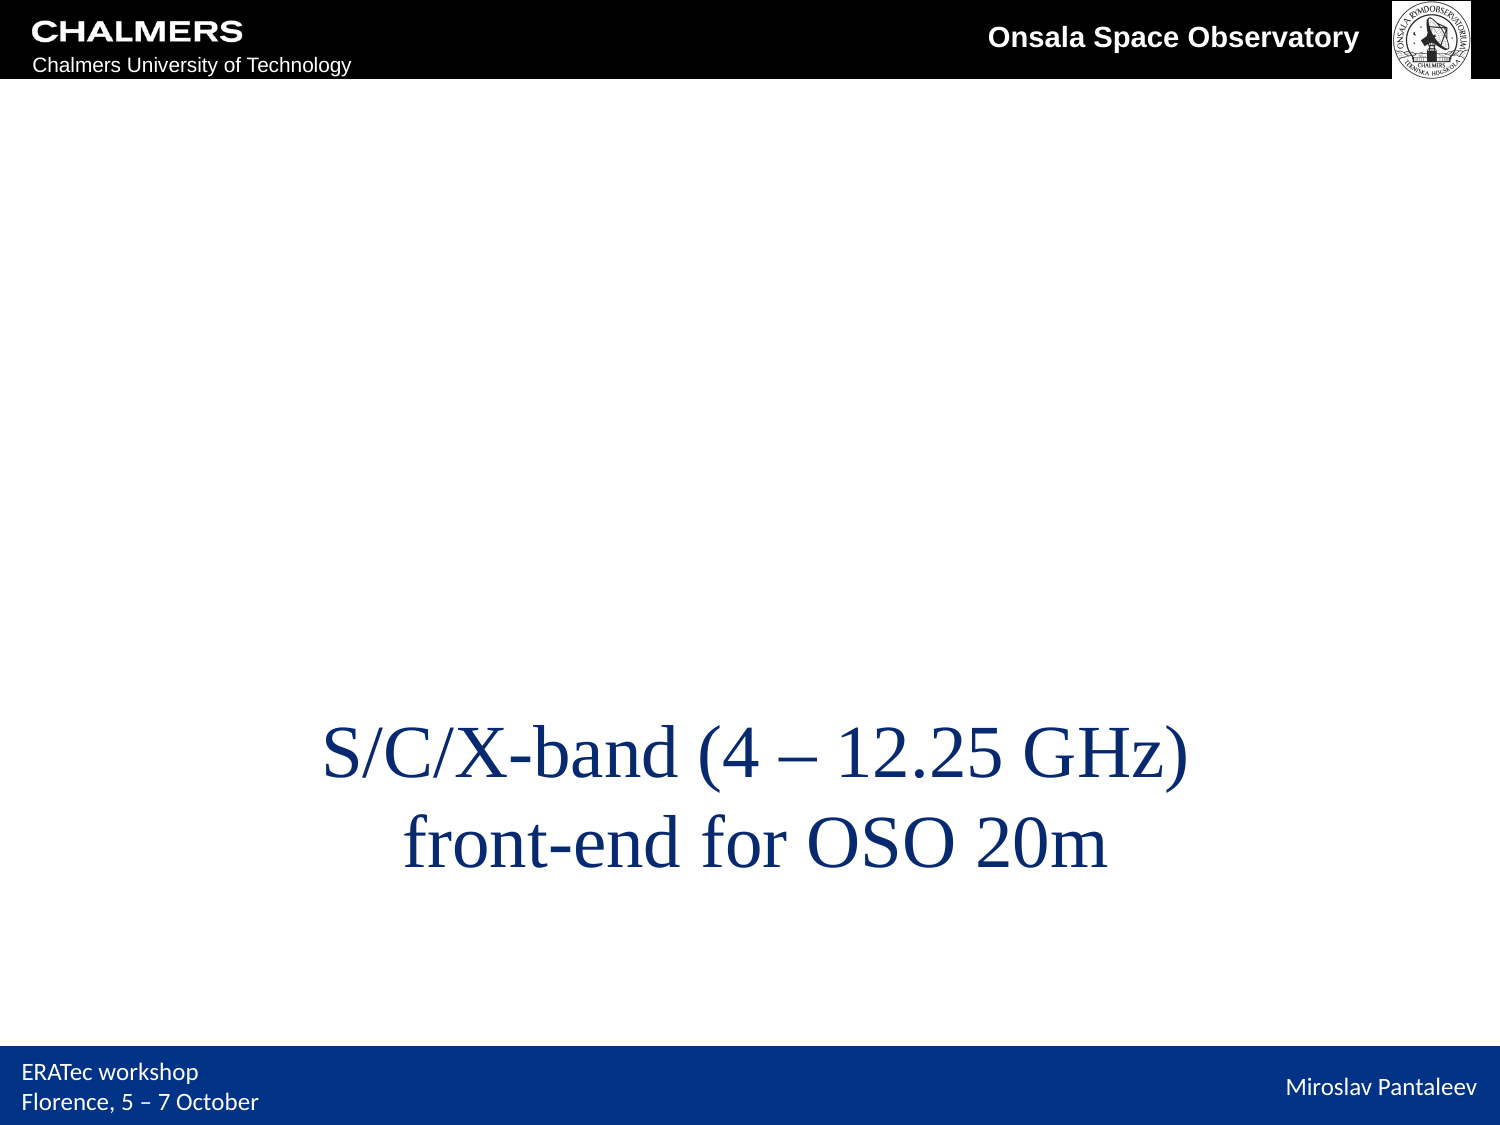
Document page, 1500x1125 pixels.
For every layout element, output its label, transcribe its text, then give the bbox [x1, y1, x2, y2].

picture [1392, 1, 1471, 79]
title S/C/X-band (4 – 12.25 GHz) front-end for OSO 20m [76, 715, 1436, 871]
picture [2, 1, 272, 62]
